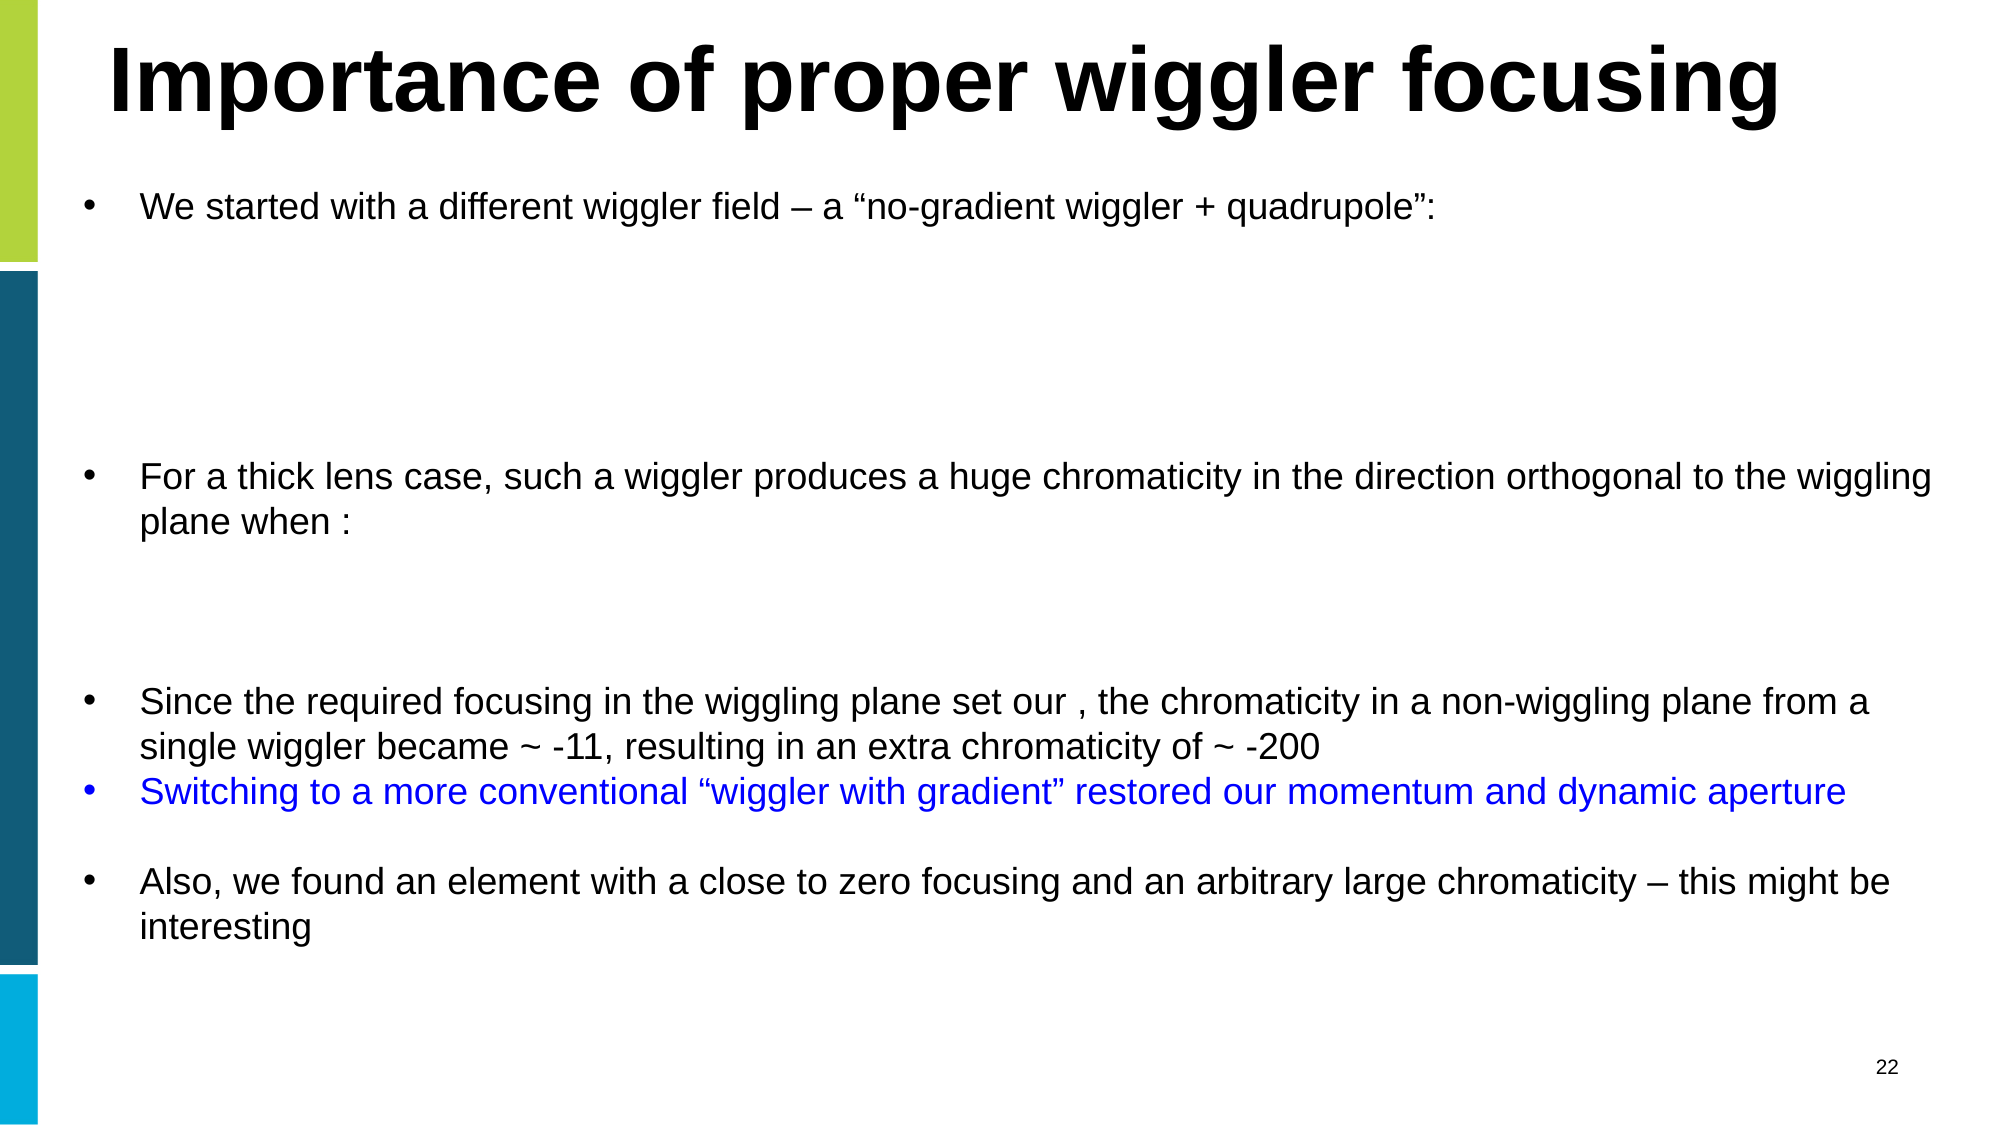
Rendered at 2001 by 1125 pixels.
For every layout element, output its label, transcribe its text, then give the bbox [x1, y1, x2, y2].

picture [0, 0, 2001, 1125]
slide_number 22 [1835, 1036, 1907, 1097]
title Importance of proper wiggler focusing [93, 16, 1907, 149]
